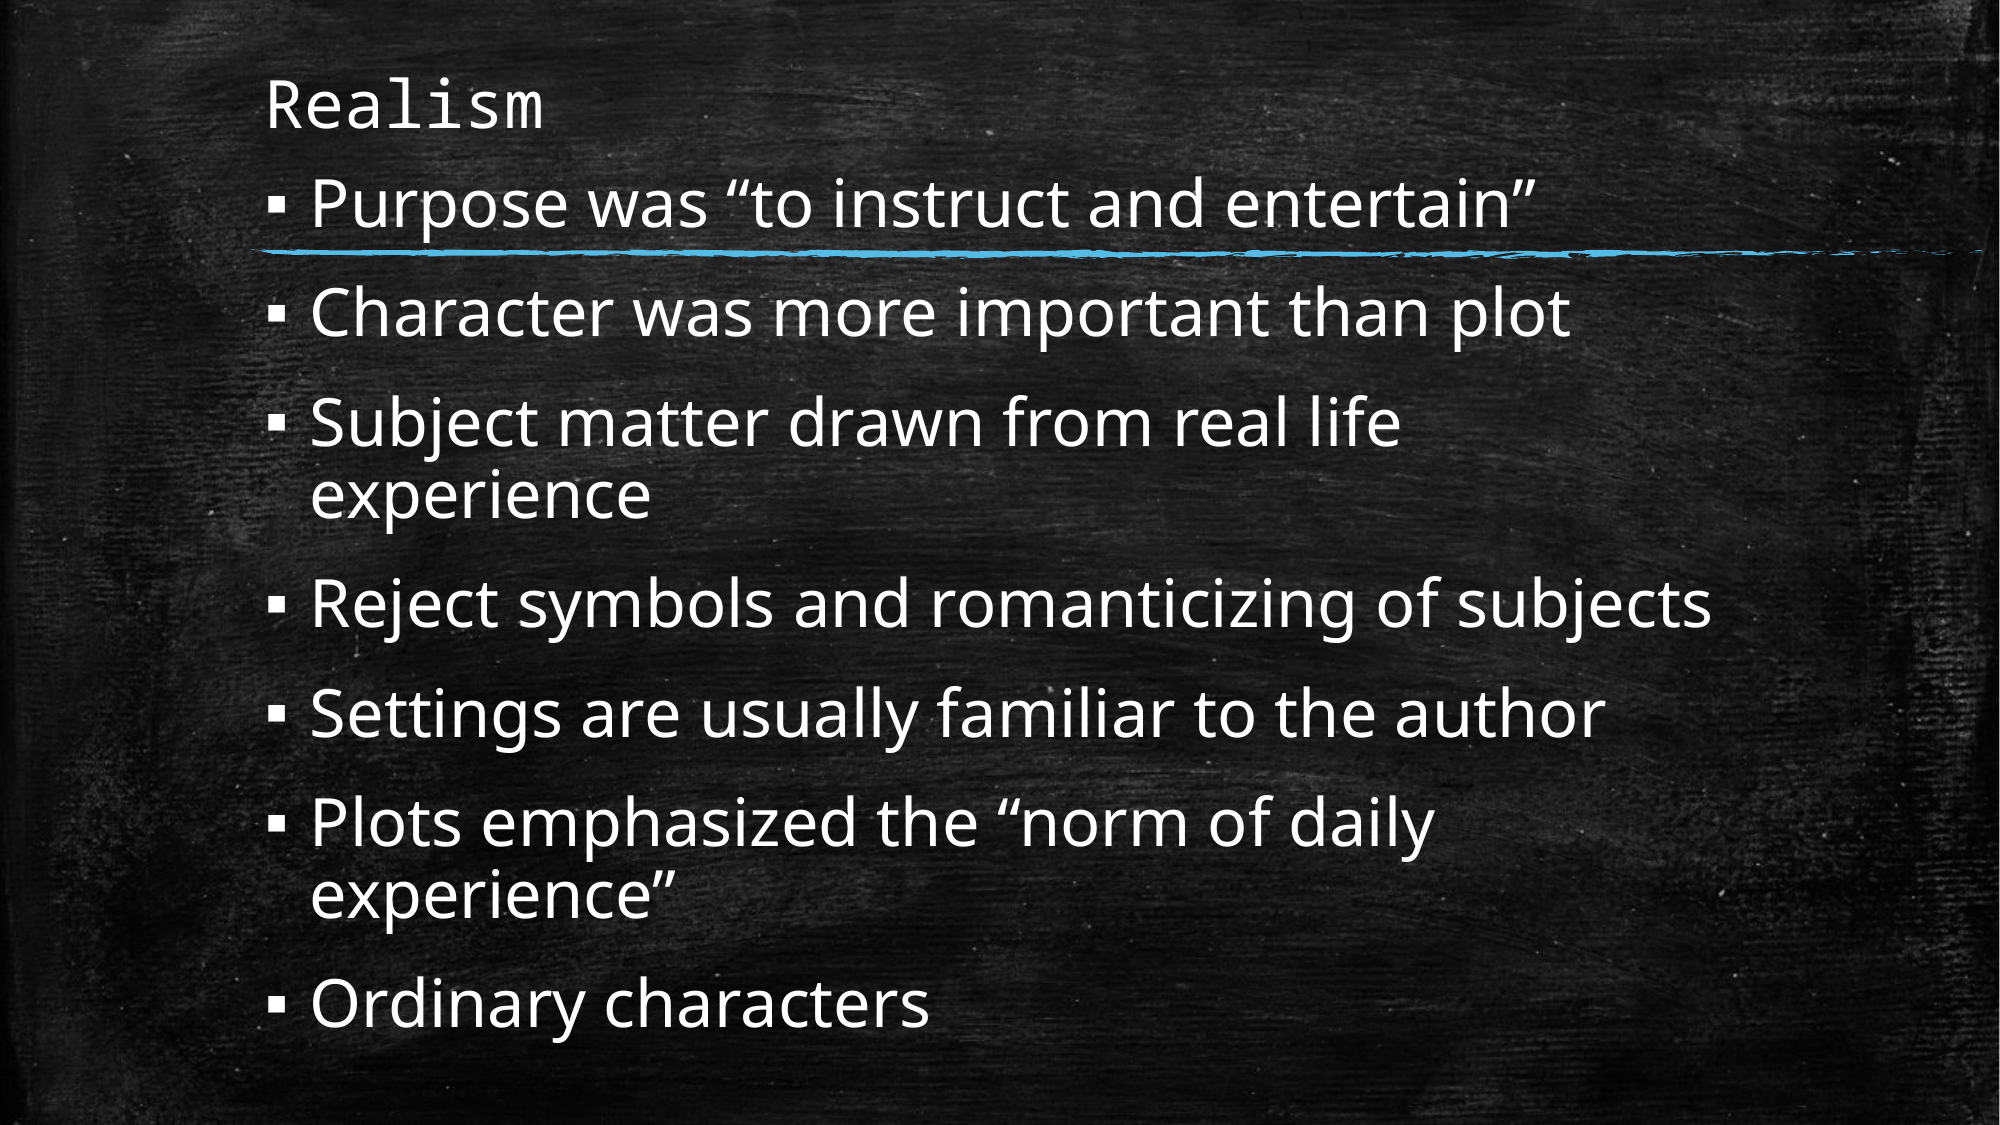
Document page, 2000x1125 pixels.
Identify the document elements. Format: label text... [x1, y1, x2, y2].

list Purpose was “to instruct and entertain” Character was more important than plot Subject matter drawn from real life experience Reject symbols and romanticizing of subjects Settings are usually familiar to the author Plots emphasized the “norm of daily experience” Ordinary characters [249, 162, 1750, 1013]
title Realism [249, 45, 1750, 150]
